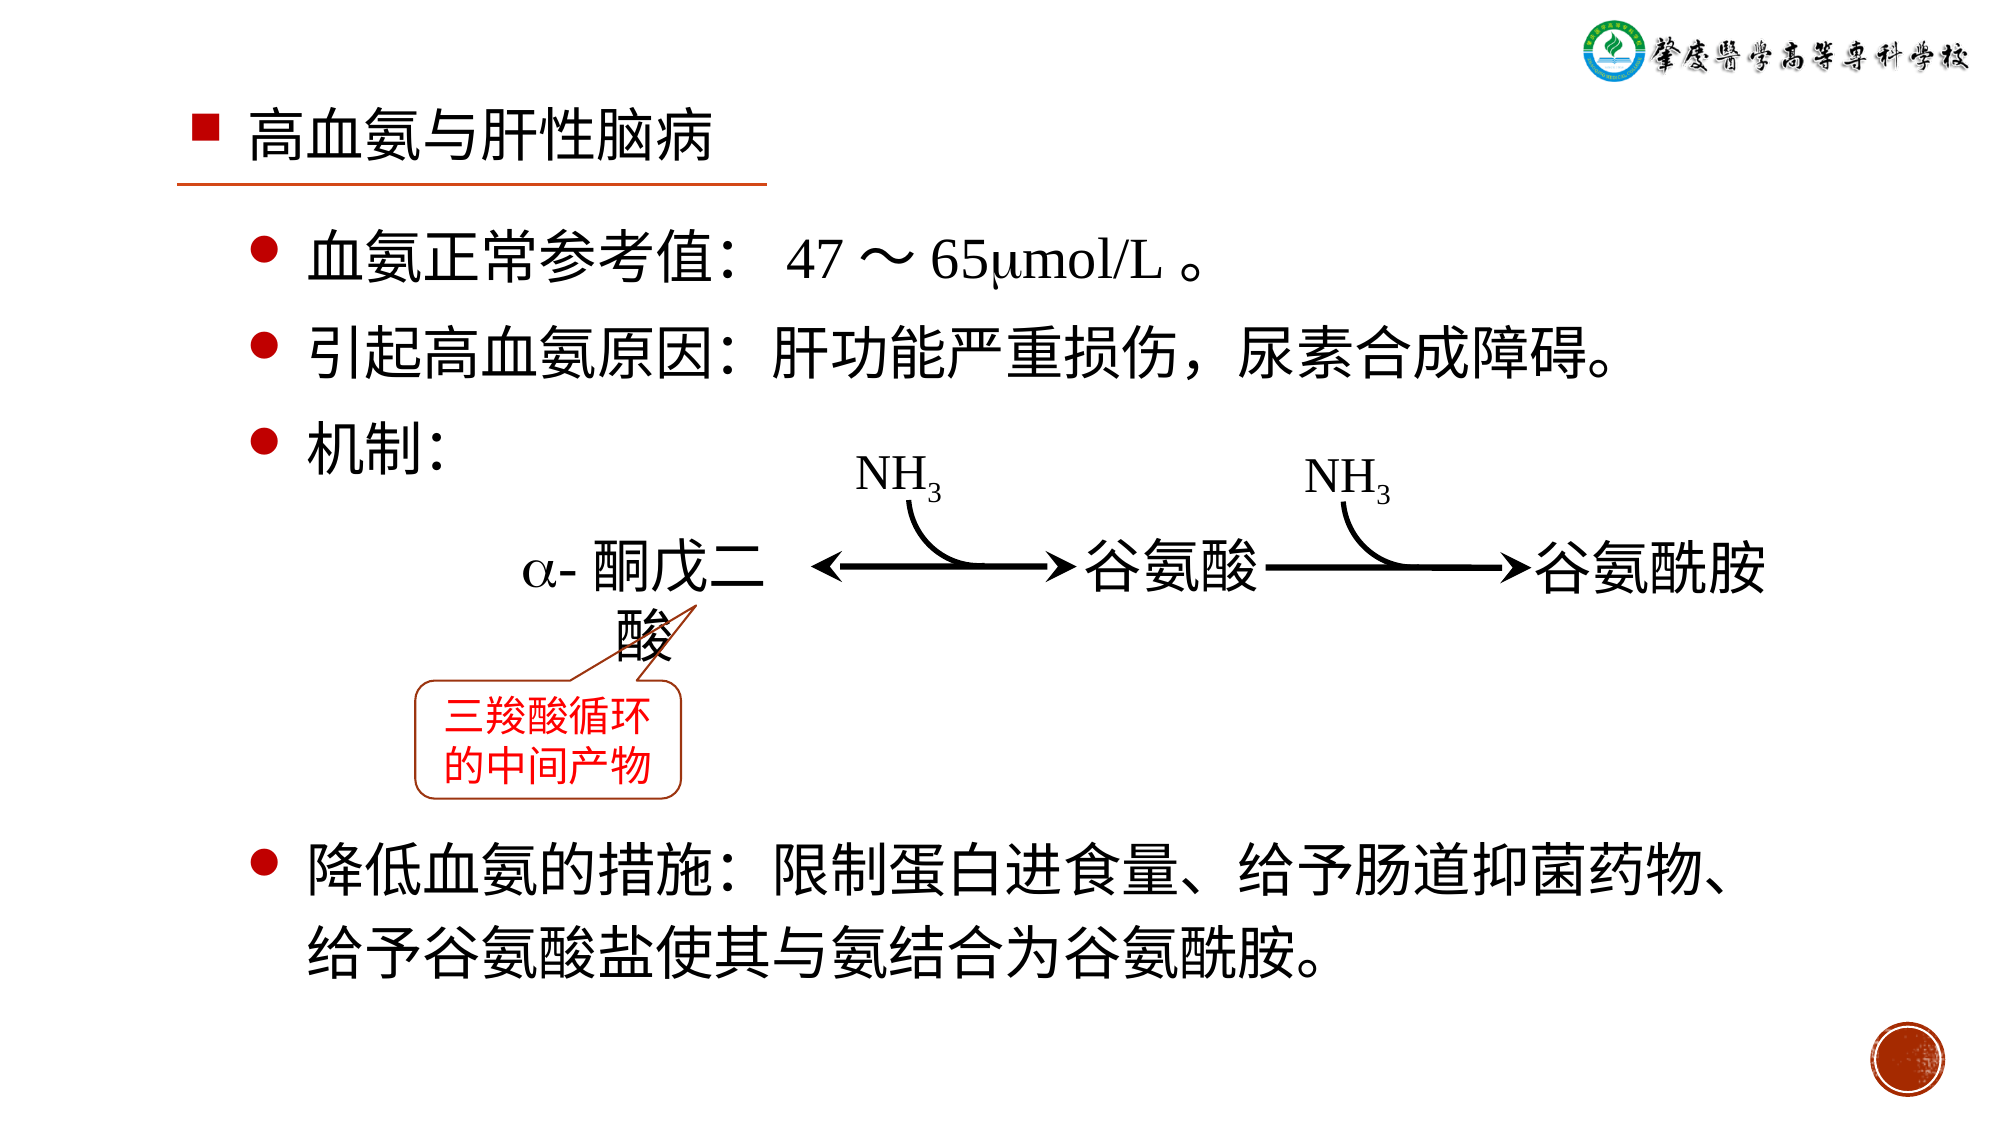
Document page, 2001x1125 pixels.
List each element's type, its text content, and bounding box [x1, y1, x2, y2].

text_box [1510, 557, 1532, 578]
text_box 血氨正常参考值：47～65mol/L。 引起高血氨原因：肝功能严重损伤，尿素合成障碍。 机制： [232, 199, 1851, 490]
text_box NH3 [1289, 435, 1443, 518]
text_box 降低血氨的措施：限制蛋白进食量、给予肠道抑菌药物、给予谷氨酸盐使其与氨结合为谷氨酰胺。 [232, 812, 1827, 994]
text_box -酮戊二酸 [479, 522, 810, 677]
text_box [908, 494, 985, 566]
text_box [810, 556, 832, 577]
picture [1571, 19, 1981, 90]
text_box 谷氨酰胺 [1508, 523, 1792, 609]
text_box NH3 [840, 432, 994, 516]
text_box [1056, 556, 1065, 577]
title 高血氨与肝性脑病 [173, 90, 811, 185]
text_box 谷氨酸 [1065, 522, 1278, 607]
text_box [1343, 496, 1420, 568]
text_box 三羧酸循环的中间产物 [414, 604, 697, 800]
